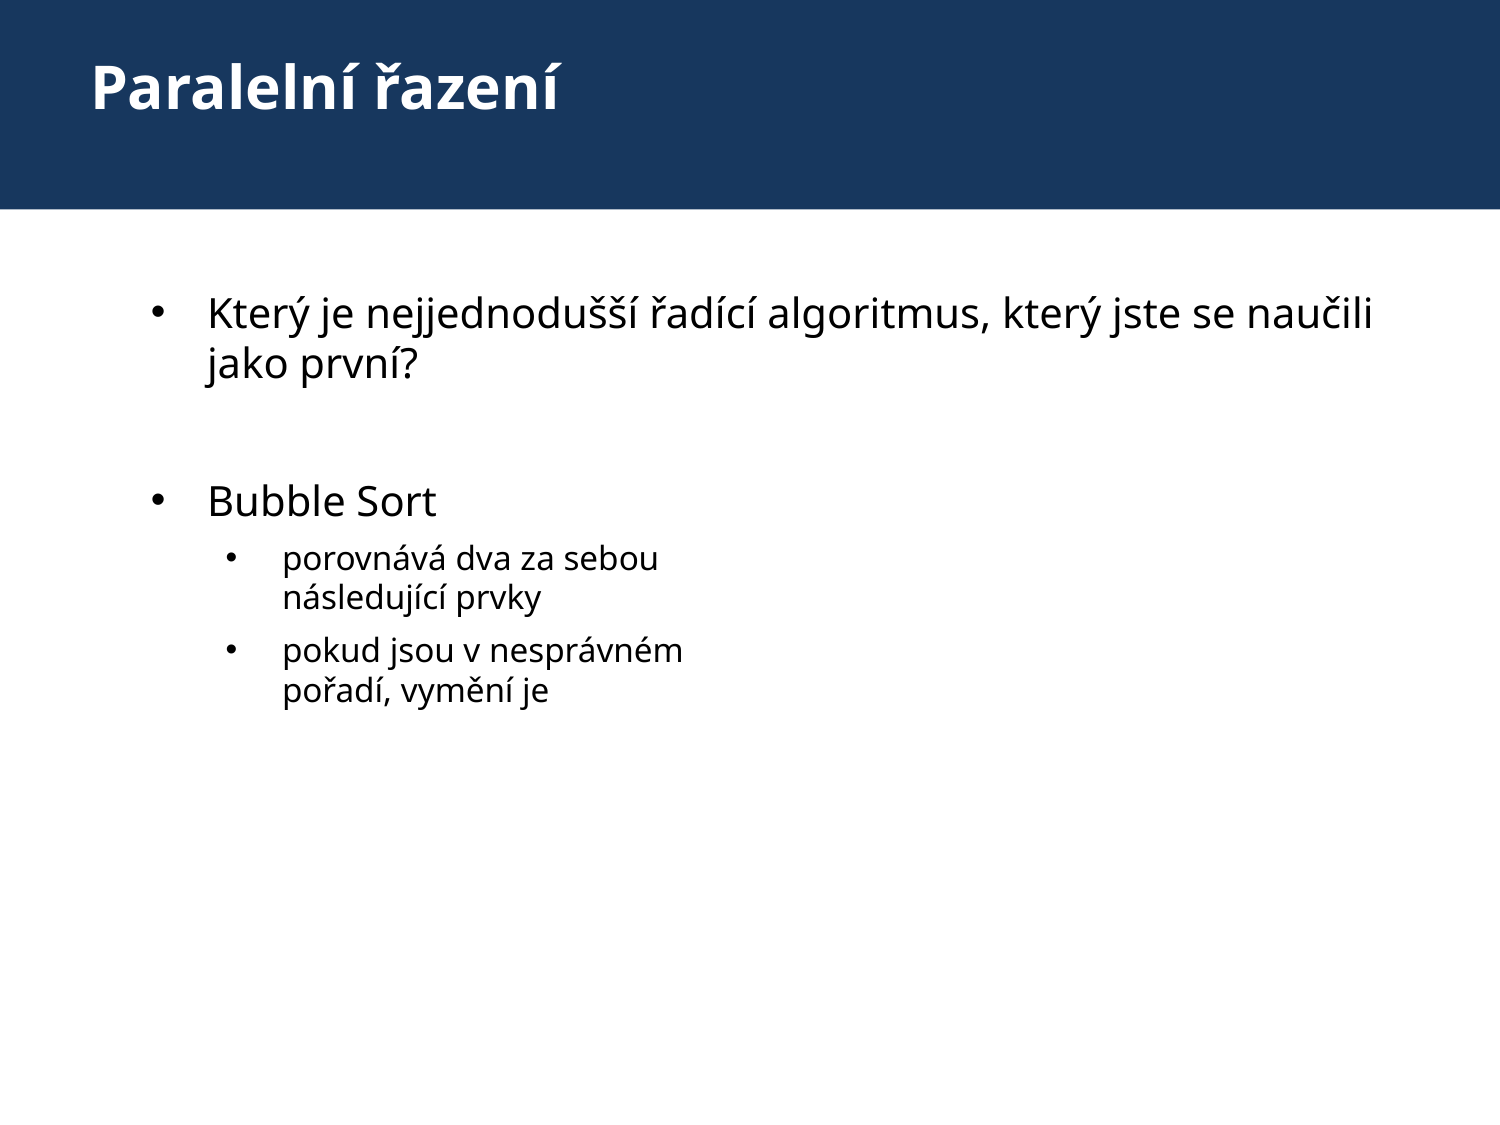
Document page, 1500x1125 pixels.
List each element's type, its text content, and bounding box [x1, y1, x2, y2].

text_box Bubble Sort porovnává dva za sebou následující prvky pokud jsou v nesprávném pořadí, vymění je [135, 278, 774, 1125]
text_box Který je nejjednodušší řadící algoritmus, který jste se naučili jako první? [774, 278, 1471, 1125]
title Paralelní řazení [75, 38, 1353, 133]
